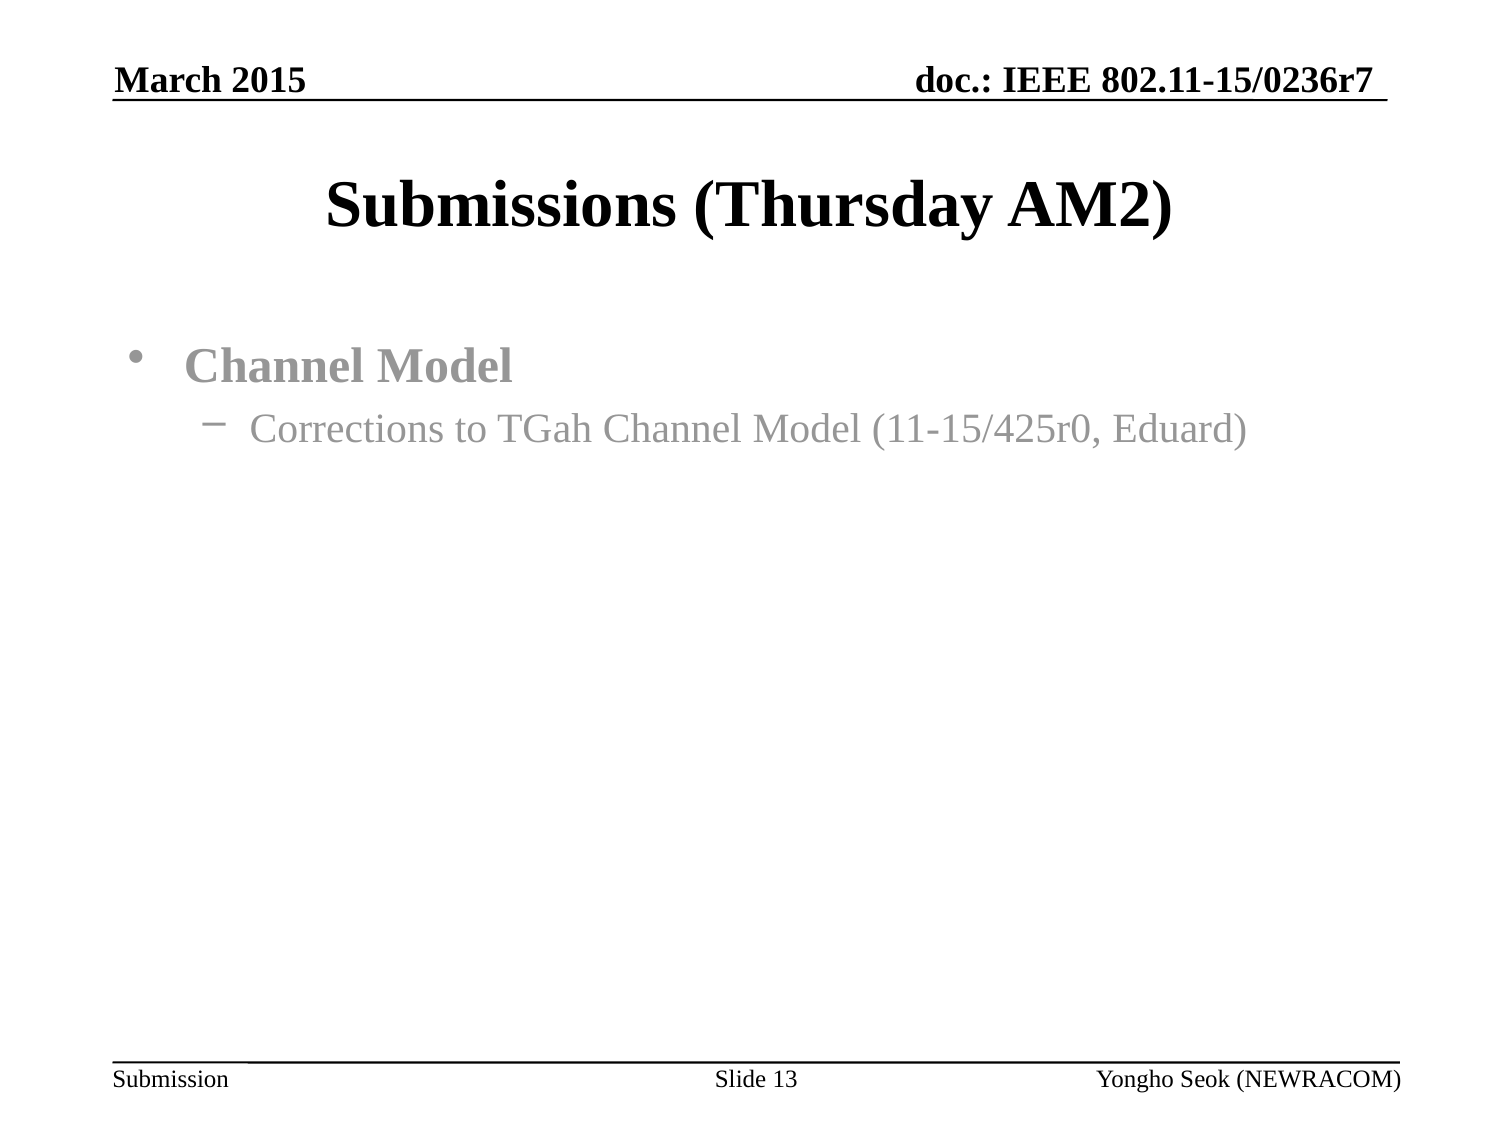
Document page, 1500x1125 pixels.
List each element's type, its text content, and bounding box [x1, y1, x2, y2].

slide_number Slide 13 [712, 1061, 800, 1093]
title Submissions (Thursday AM2) [112, 112, 1388, 288]
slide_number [114, 54, 309, 101]
footer Yongho Seok (NEWRACOM) [1088, 1061, 1402, 1093]
list Channel Model Corrections to TGah Channel Model (11-15/425r0, Eduard) [112, 324, 1388, 1001]
